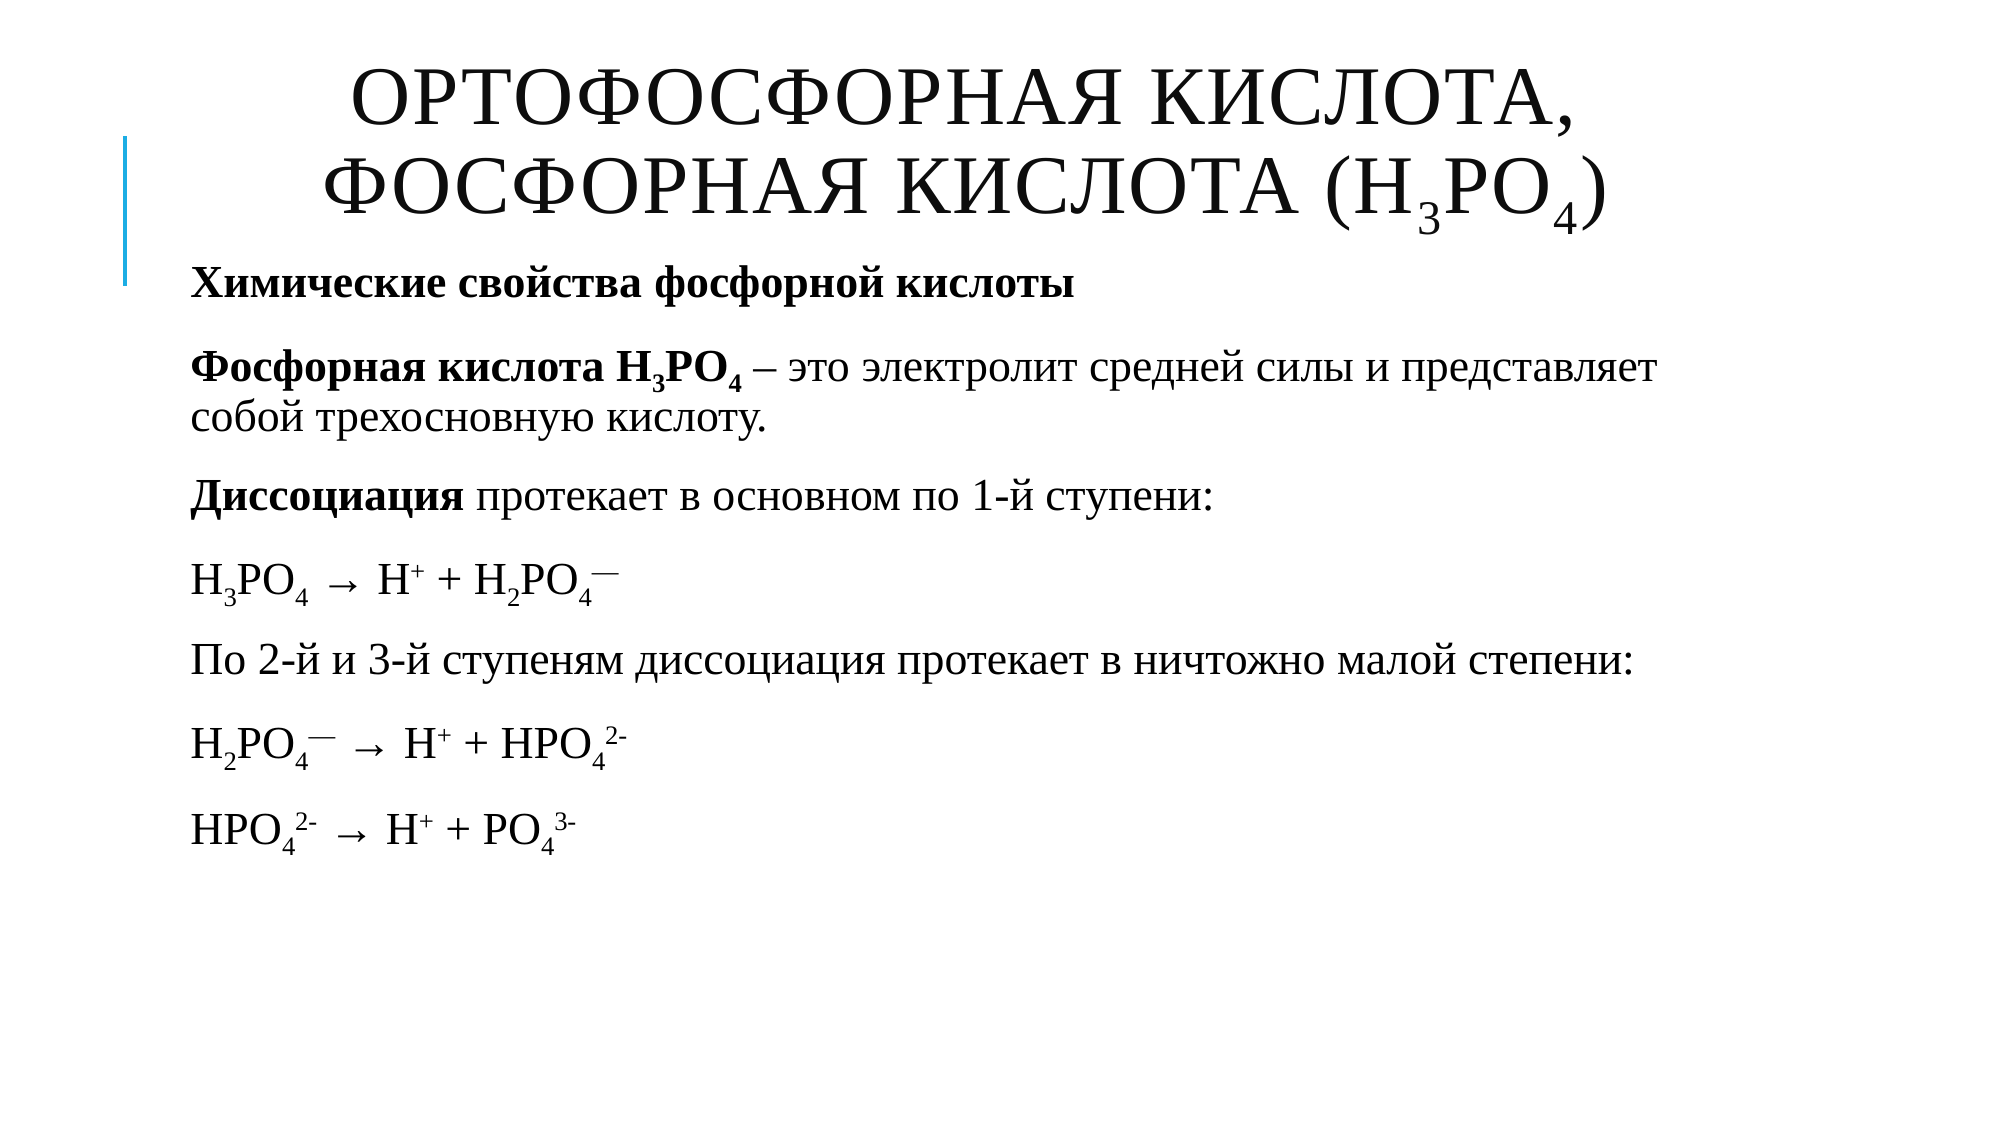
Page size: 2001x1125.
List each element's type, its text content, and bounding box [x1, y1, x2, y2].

list Химические свойства фосфорной кислоты Фосфорная кислота H3PO4 – это электролит средней силы и представляет собой трехосновную кислоту. Диссоциация протекает в основном по 1-й ступени: Н3РO4 → Н+ + Н2РO4— По 2-й и 3-й ступеням диссоциация протекает в ничтожно малой степени: Н2РO4— → Н+ + НРO42- НРO42- → Н+ + РO43- [168, 249, 1763, 1035]
title Ортофосфорная кислота, фосфорная кислота (Н3РO4) [168, 23, 1763, 249]
